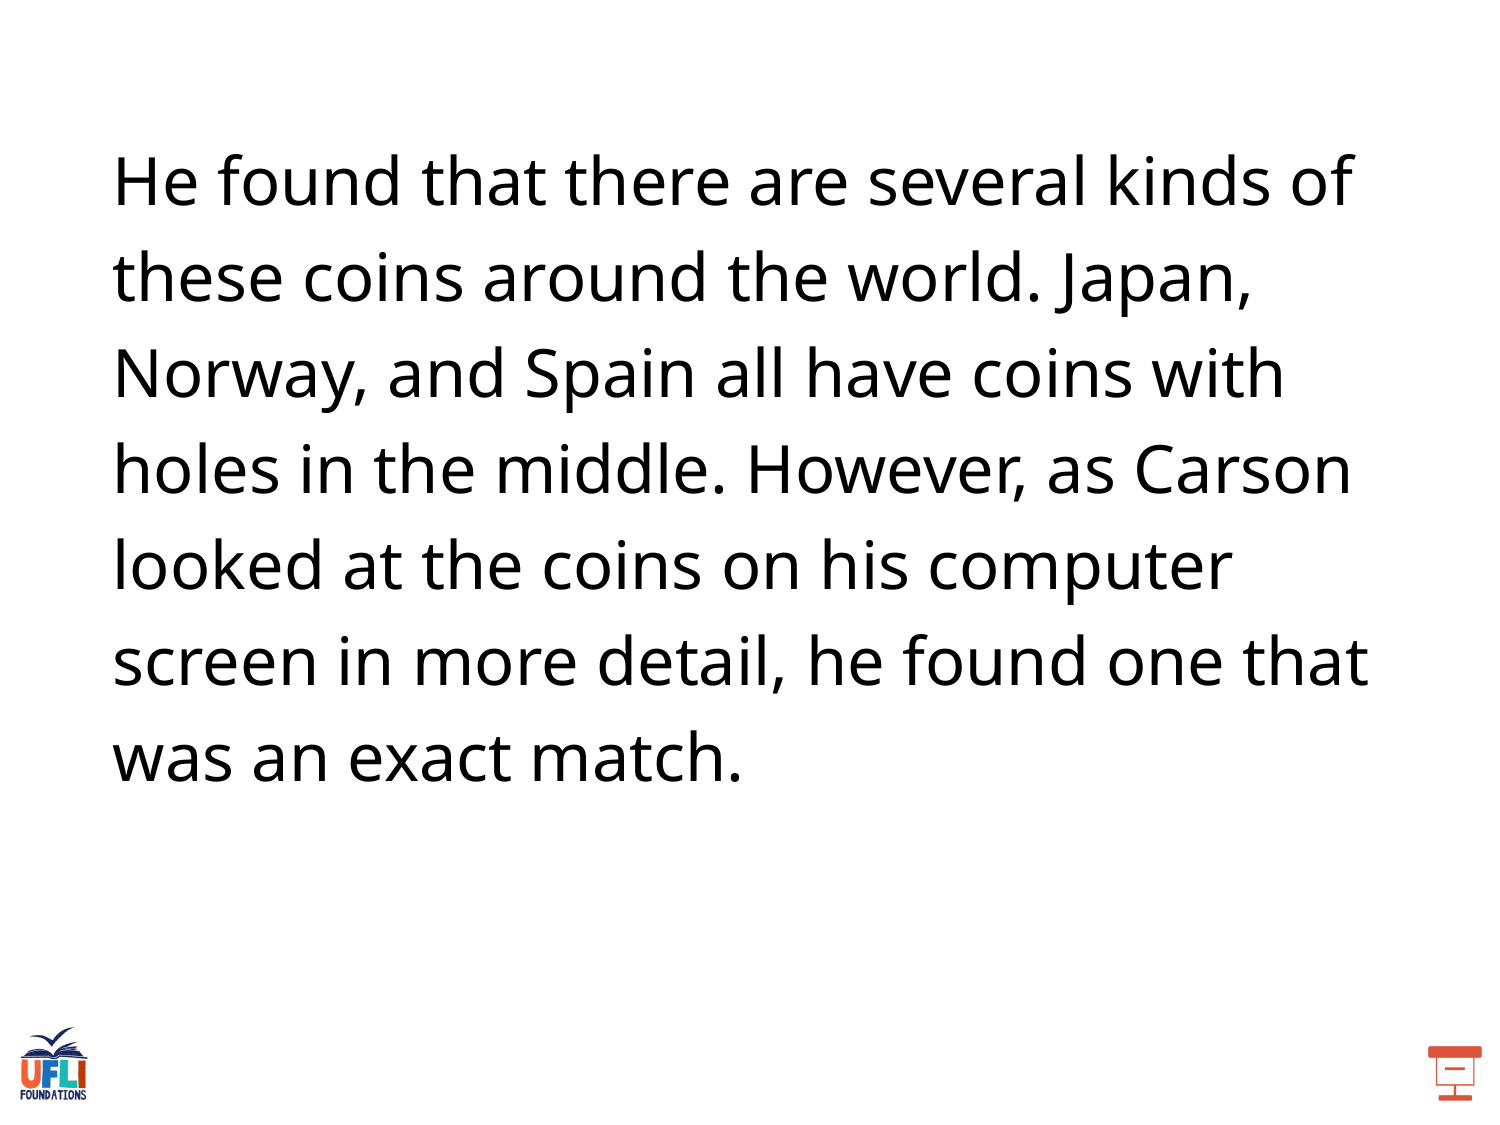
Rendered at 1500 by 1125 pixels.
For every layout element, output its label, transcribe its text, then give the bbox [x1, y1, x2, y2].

picture [16, 1027, 90, 1103]
picture [1427, 1043, 1484, 1104]
text_box He found that there are several kinds of these coins around the world. Japan, Norway, and Spain all have coins with holes in the middle. However, as Carson looked at the coins on his computer screen in more detail, he found one that was an exact match. [97, 115, 1428, 709]
